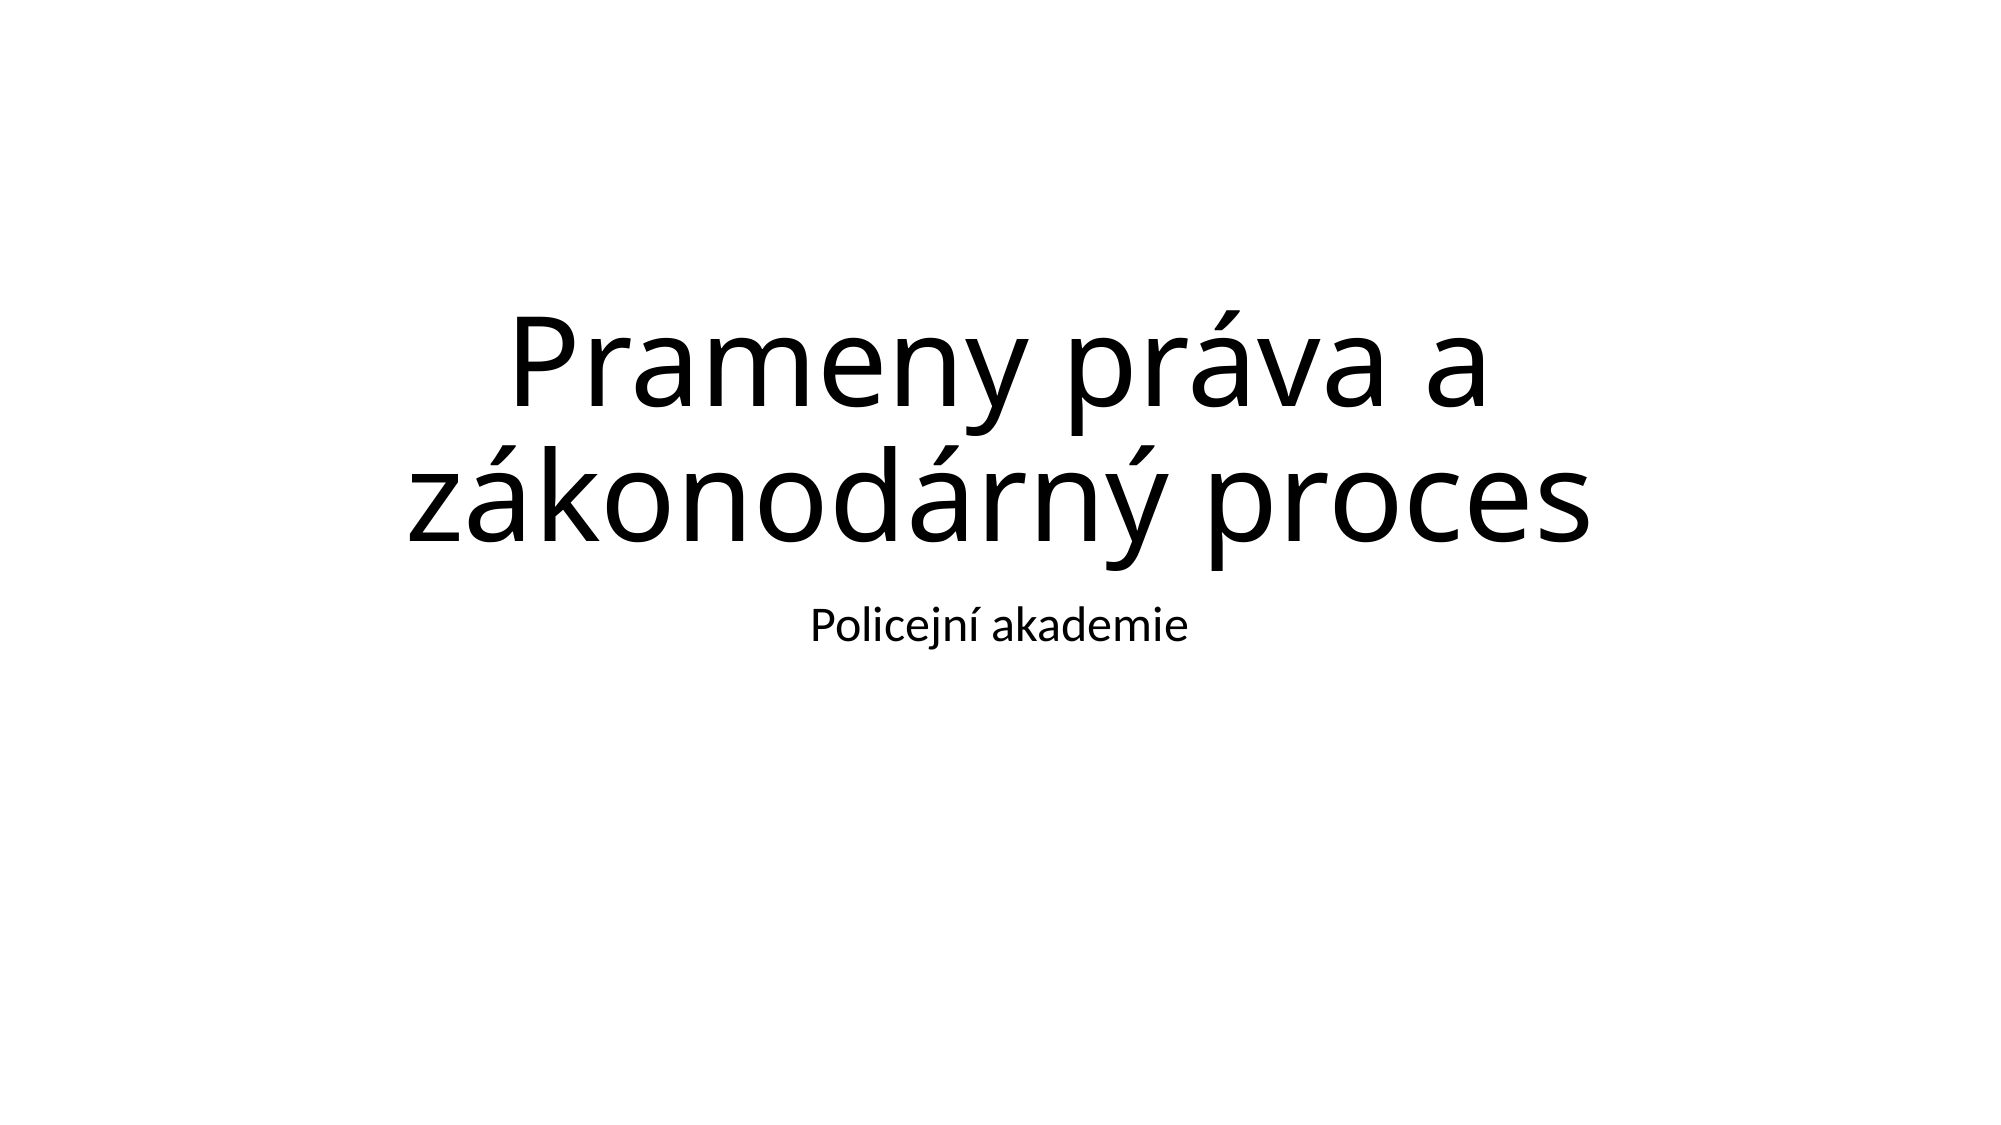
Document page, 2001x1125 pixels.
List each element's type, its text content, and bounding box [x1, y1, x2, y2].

subtitle Policejní akademie [249, 590, 1750, 863]
title Prameny práva a zákonodárný proces [249, 184, 1750, 576]
